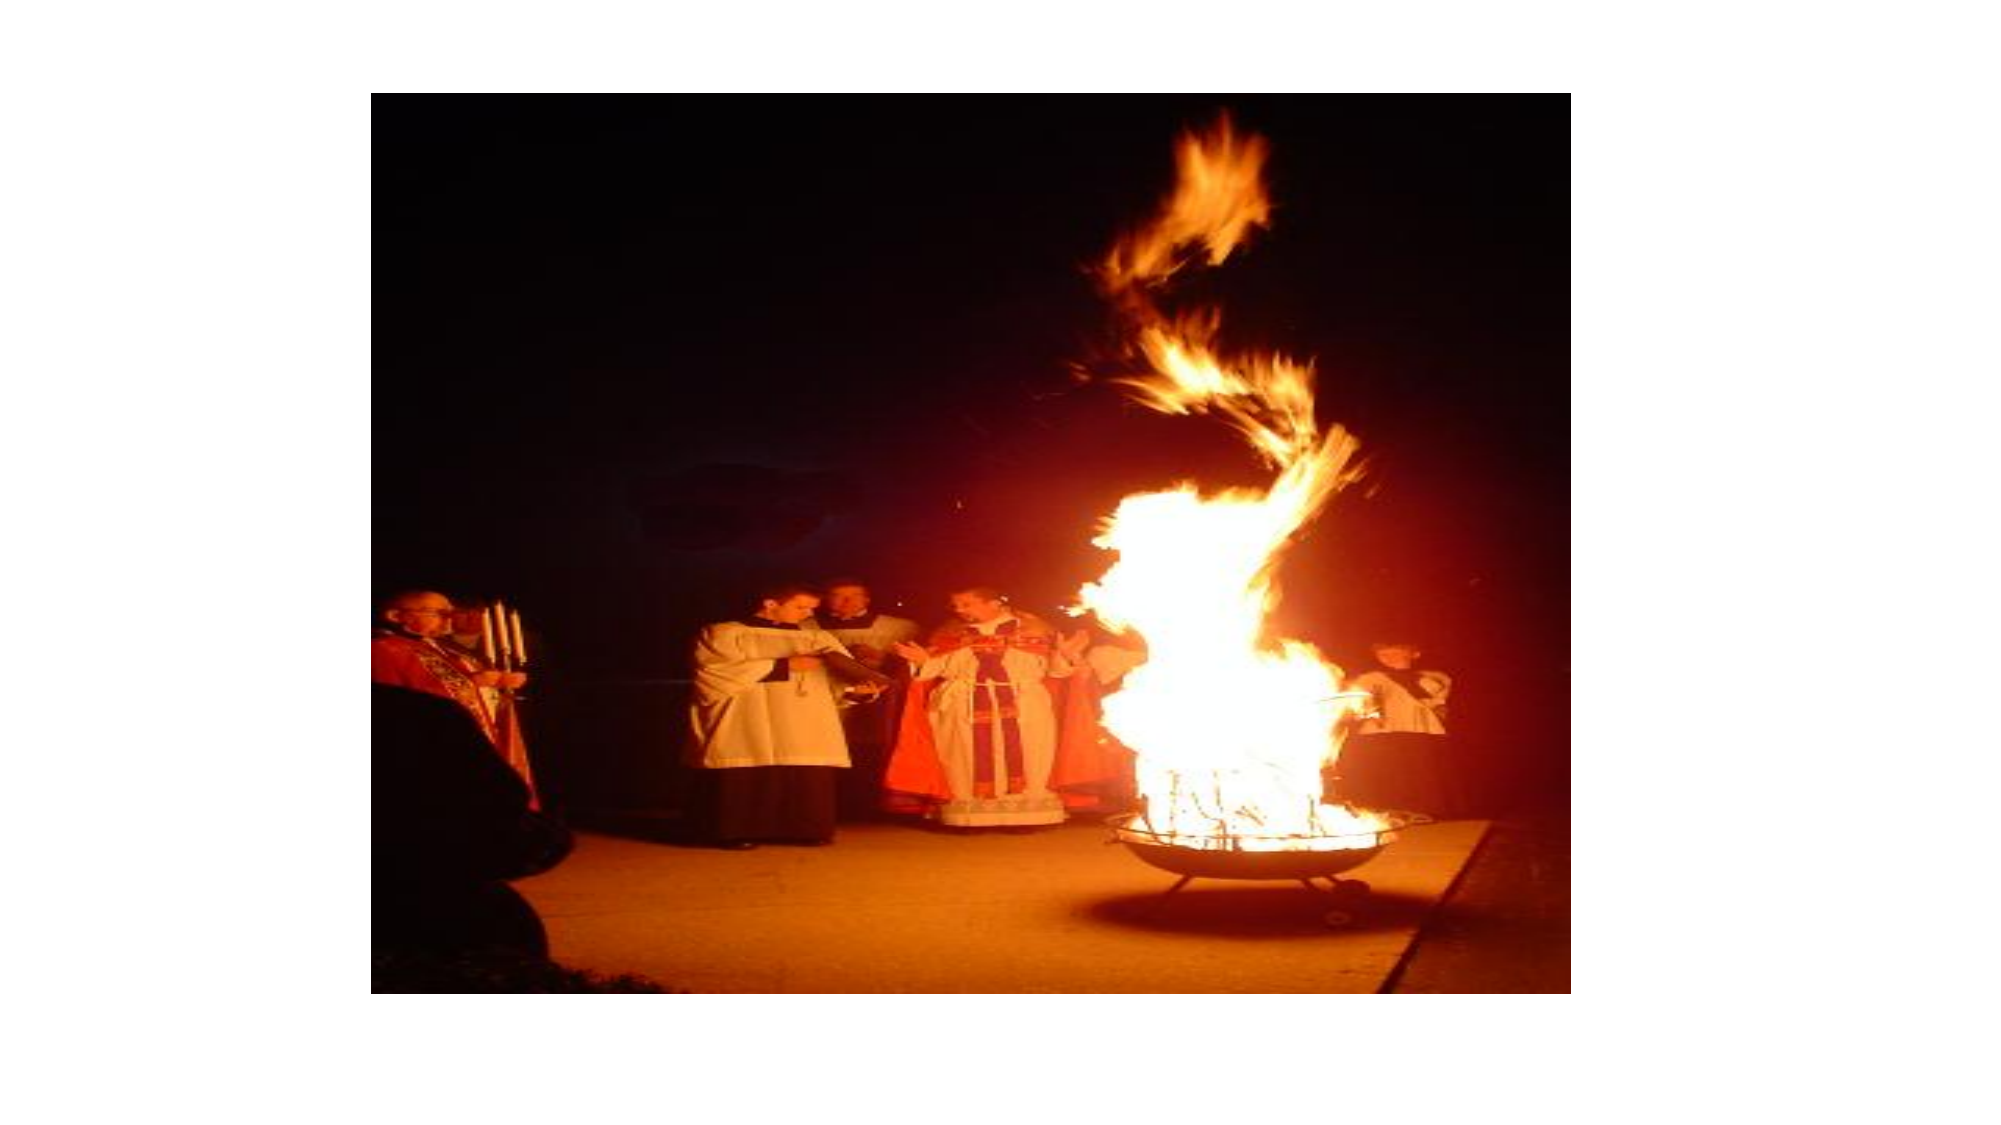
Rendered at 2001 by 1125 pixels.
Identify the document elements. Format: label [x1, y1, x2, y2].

picture [371, 93, 1571, 994]
